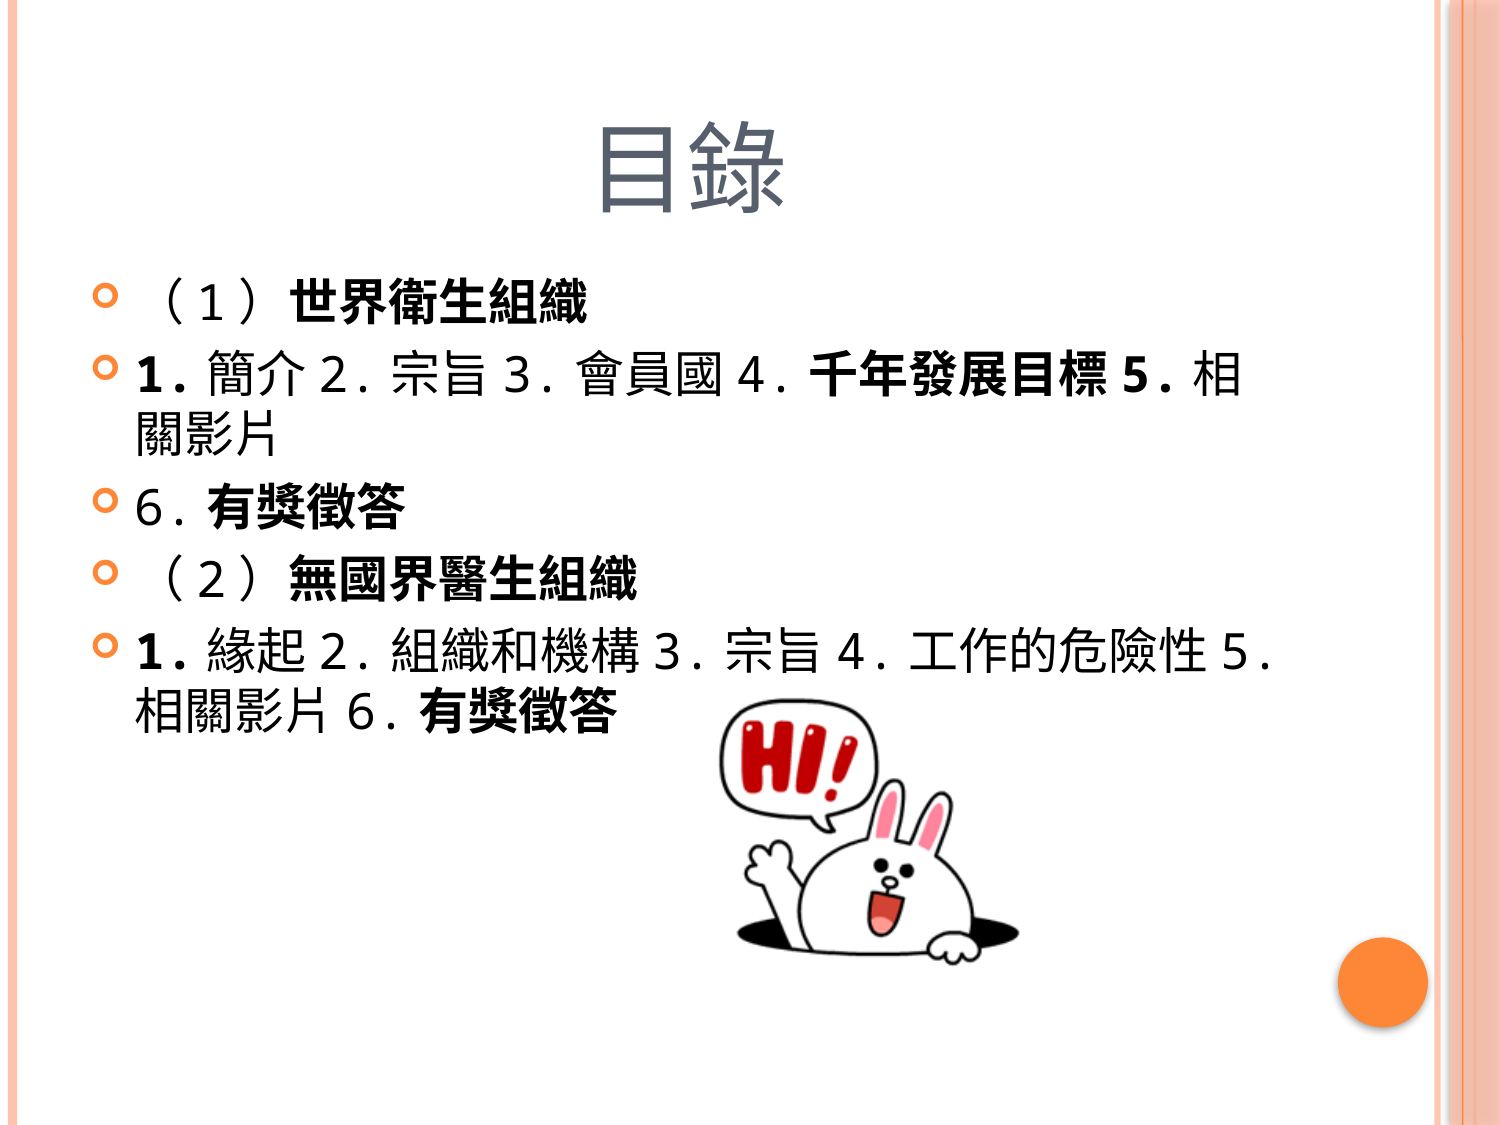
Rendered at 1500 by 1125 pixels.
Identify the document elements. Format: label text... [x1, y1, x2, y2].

picture [679, 667, 1054, 986]
list （1）世界衛生組織 1.簡介2.宗旨3.會員國4.千年發展目標5.相關影片 6.有獎徵答 （2）無國界醫生組織 1.緣起2.組織和機構3.宗旨4.工作的危險性5.相關影片6.有獎徵答 [75, 262, 1300, 1062]
title 目錄 [75, 45, 1300, 233]
